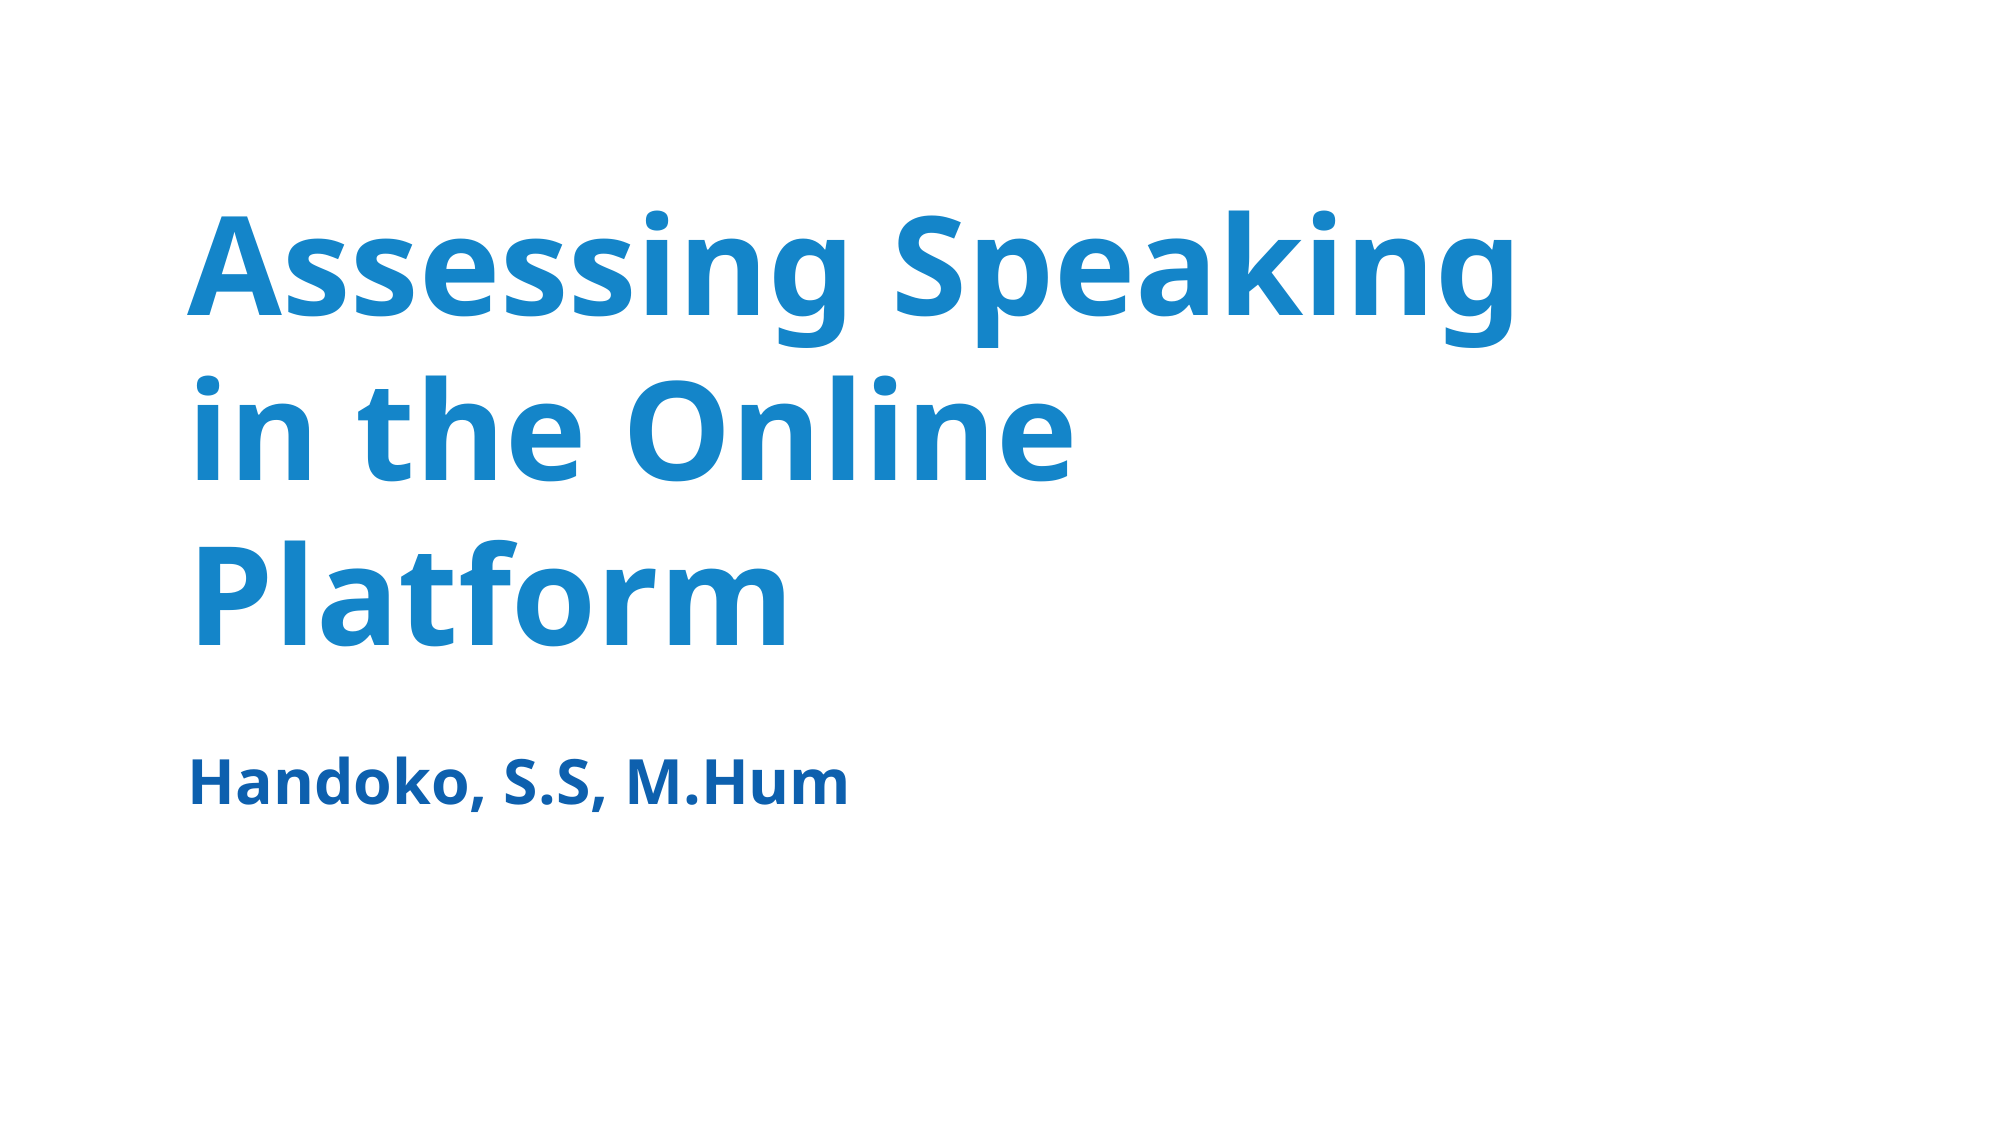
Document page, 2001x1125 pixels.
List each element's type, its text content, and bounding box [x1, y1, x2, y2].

text_box Assessing Speaking in the Online Platform [173, 170, 1578, 681]
text_box Handoko, S.S, M.Hum [173, 734, 1068, 899]
